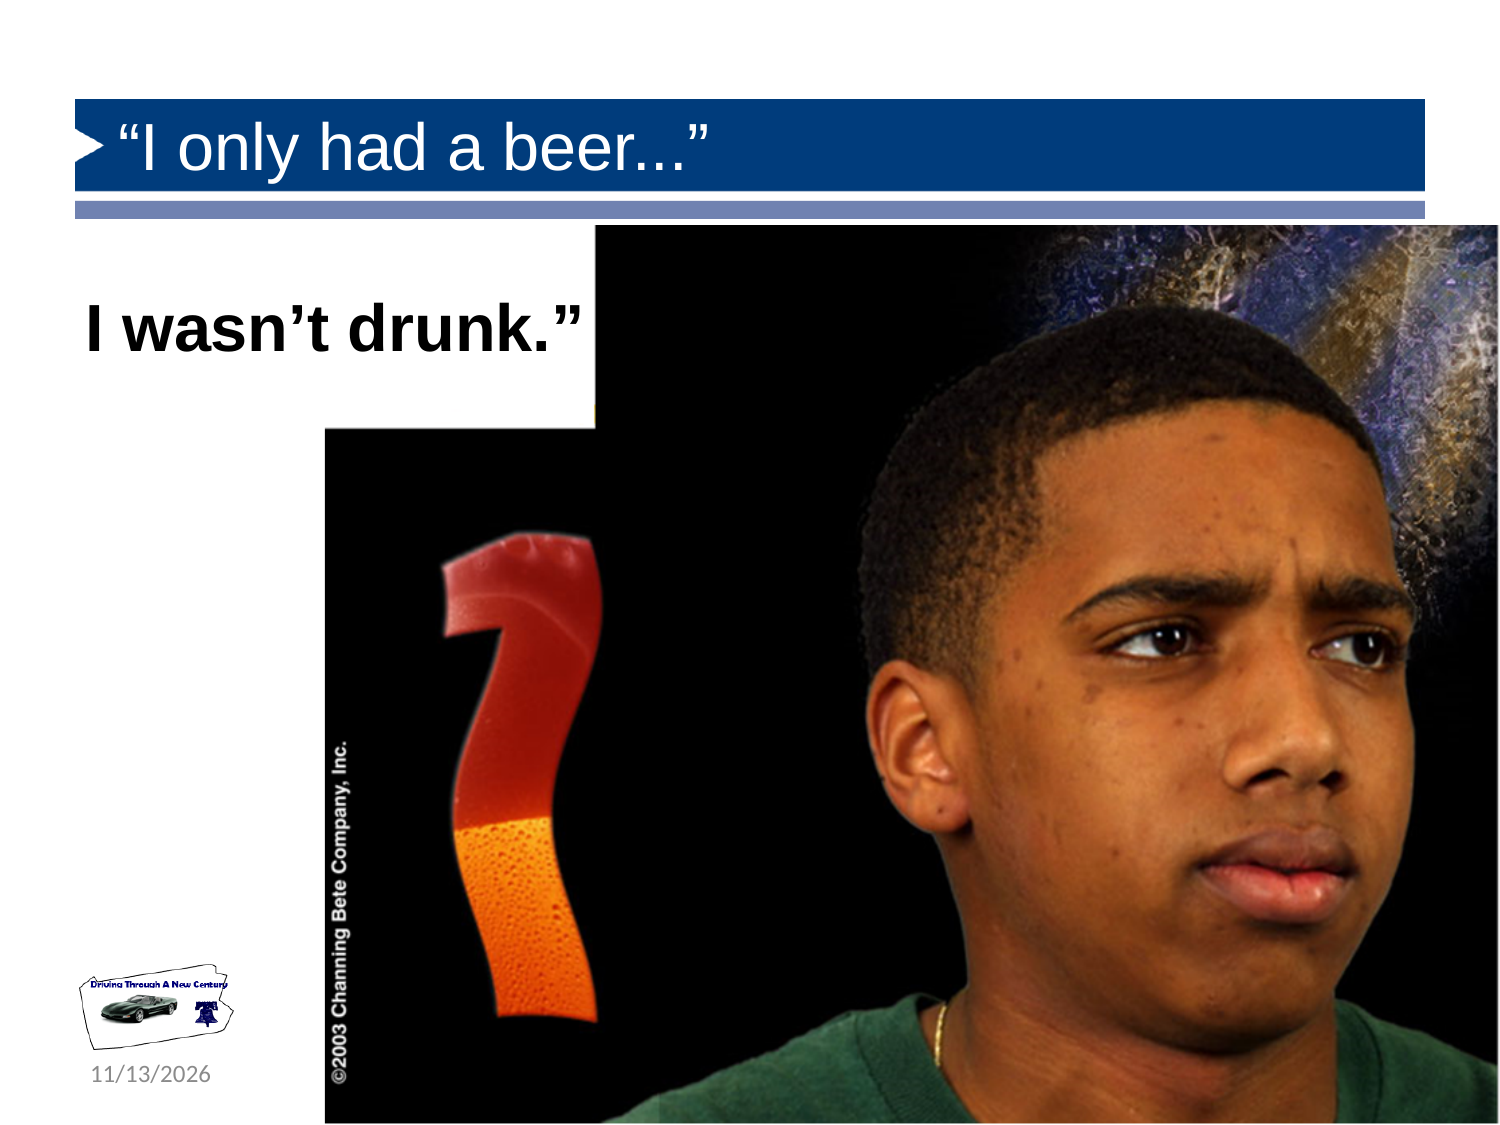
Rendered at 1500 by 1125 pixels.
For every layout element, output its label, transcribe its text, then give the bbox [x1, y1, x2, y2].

picture [74, 954, 238, 1056]
picture [324, 224, 1500, 1125]
text_box I wasn’t drunk.” [70, 277, 319, 373]
title “I only had a beer...” [75, 50, 1425, 238]
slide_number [75, 1042, 319, 1103]
